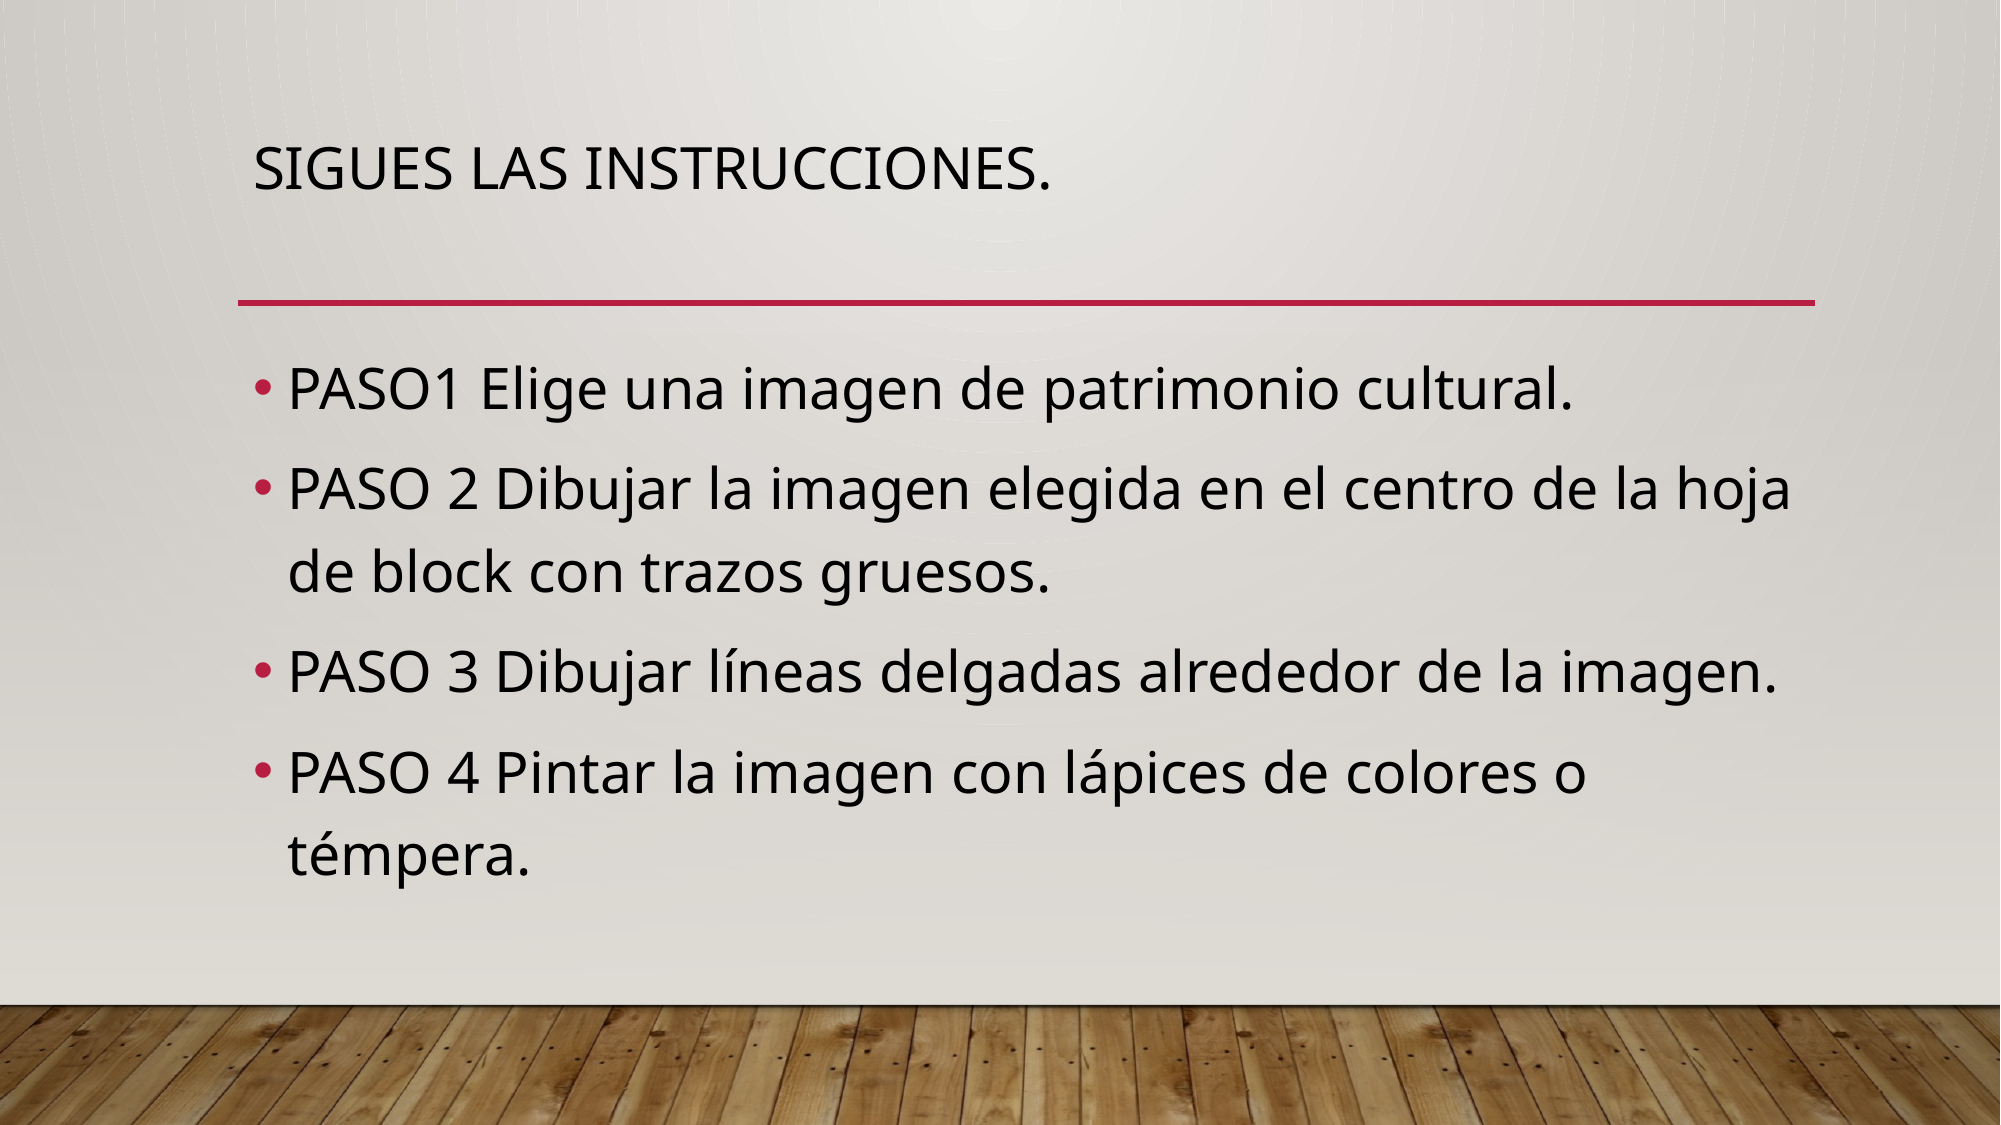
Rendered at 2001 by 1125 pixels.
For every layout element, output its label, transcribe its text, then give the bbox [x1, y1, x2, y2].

list PASO1 Elige una imagen de patrimonio cultural. PASO 2 Dibujar la imagen elegida en el centro de la hoja de block con trazos gruesos. PASO 3 Dibujar líneas delgadas alrededor de la imagen. PASO 4 Pintar la imagen con lápices de colores o témpera. [238, 330, 1814, 897]
title Sigues las instrucciones. [238, 131, 1814, 305]
picture [0, 1005, 2000, 1125]
